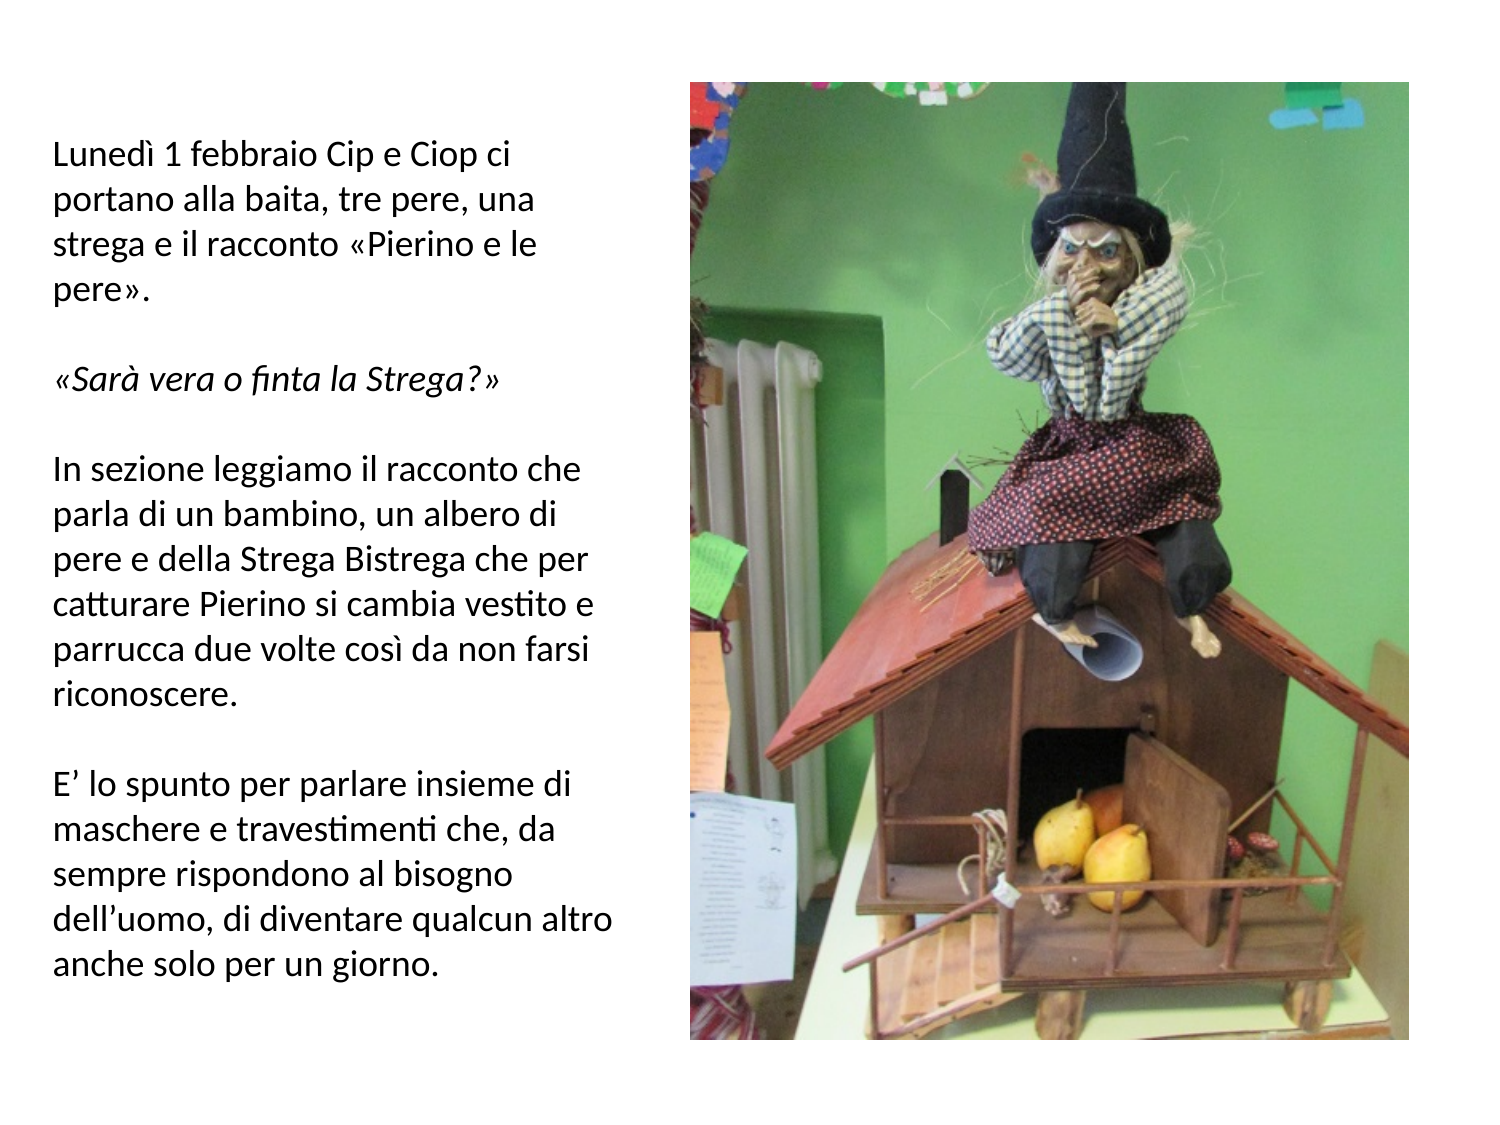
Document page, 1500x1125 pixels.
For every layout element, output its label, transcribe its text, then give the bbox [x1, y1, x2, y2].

text_box Lunedì 1 febbraio Cip e Ciop ci portano alla baita, tre pere, una strega e il racconto «Pierino e le pere». «Sarà vera o finta la Strega?» In sezione leggiamo il racconto che parla di un bambino, un albero di pere e della Strega Bistrega che per catturare Pierino si cambia vestito e parrucca due volte così da non farsi riconoscere. E’ lo spunto per parlare insieme di maschere e travestimenti che, da sempre rispondono al bisogno dell’uomo, di diventare qualcun altro anche solo per un giorno. [37, 76, 632, 1037]
picture [690, 82, 1409, 1040]
